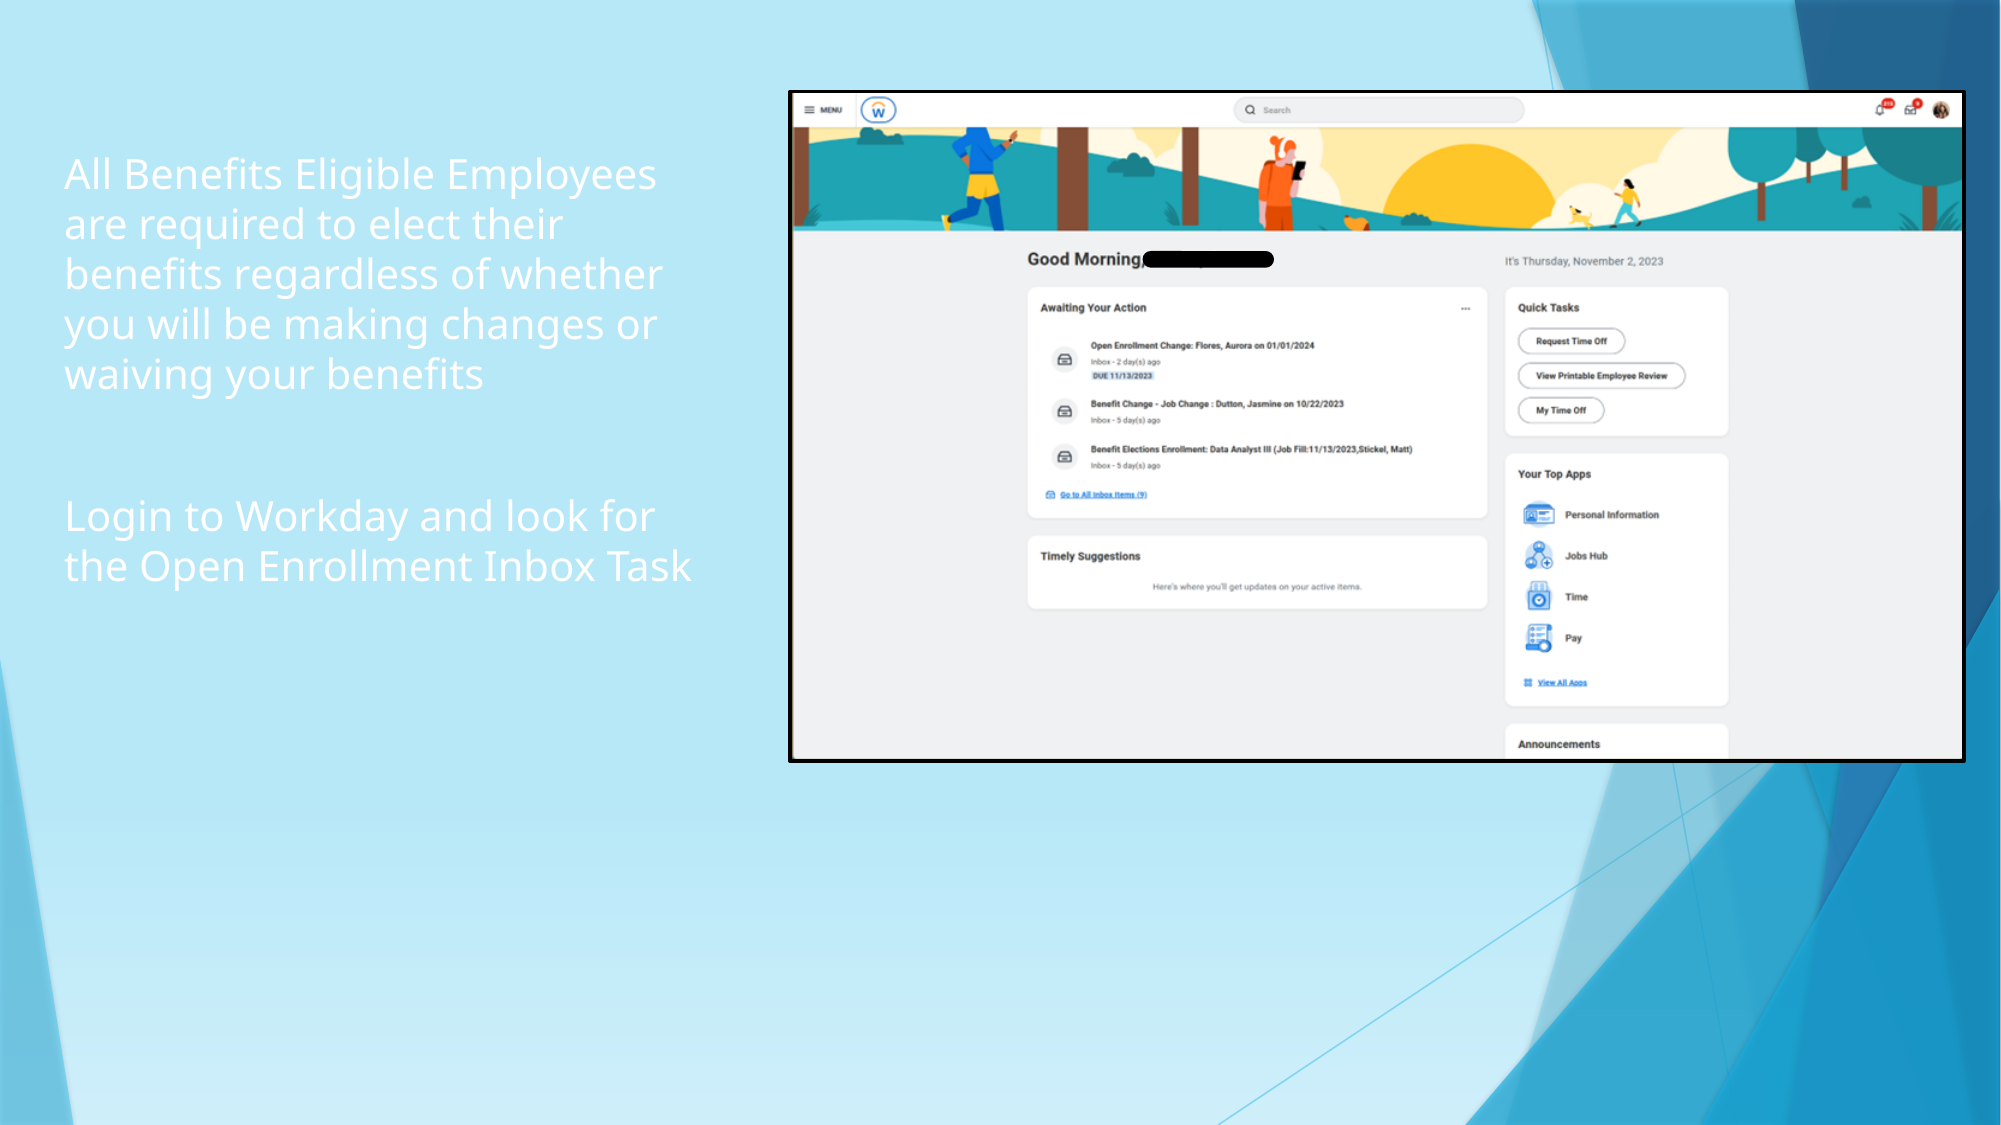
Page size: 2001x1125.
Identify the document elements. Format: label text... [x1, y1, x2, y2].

list All Benefits Eligible Employees are required to elect their benefits regardless of whether you will be making changes or waiving your benefits Login to Workday and look for the Open Enrollment Inbox Task [49, 140, 744, 675]
picture [791, 92, 1963, 760]
